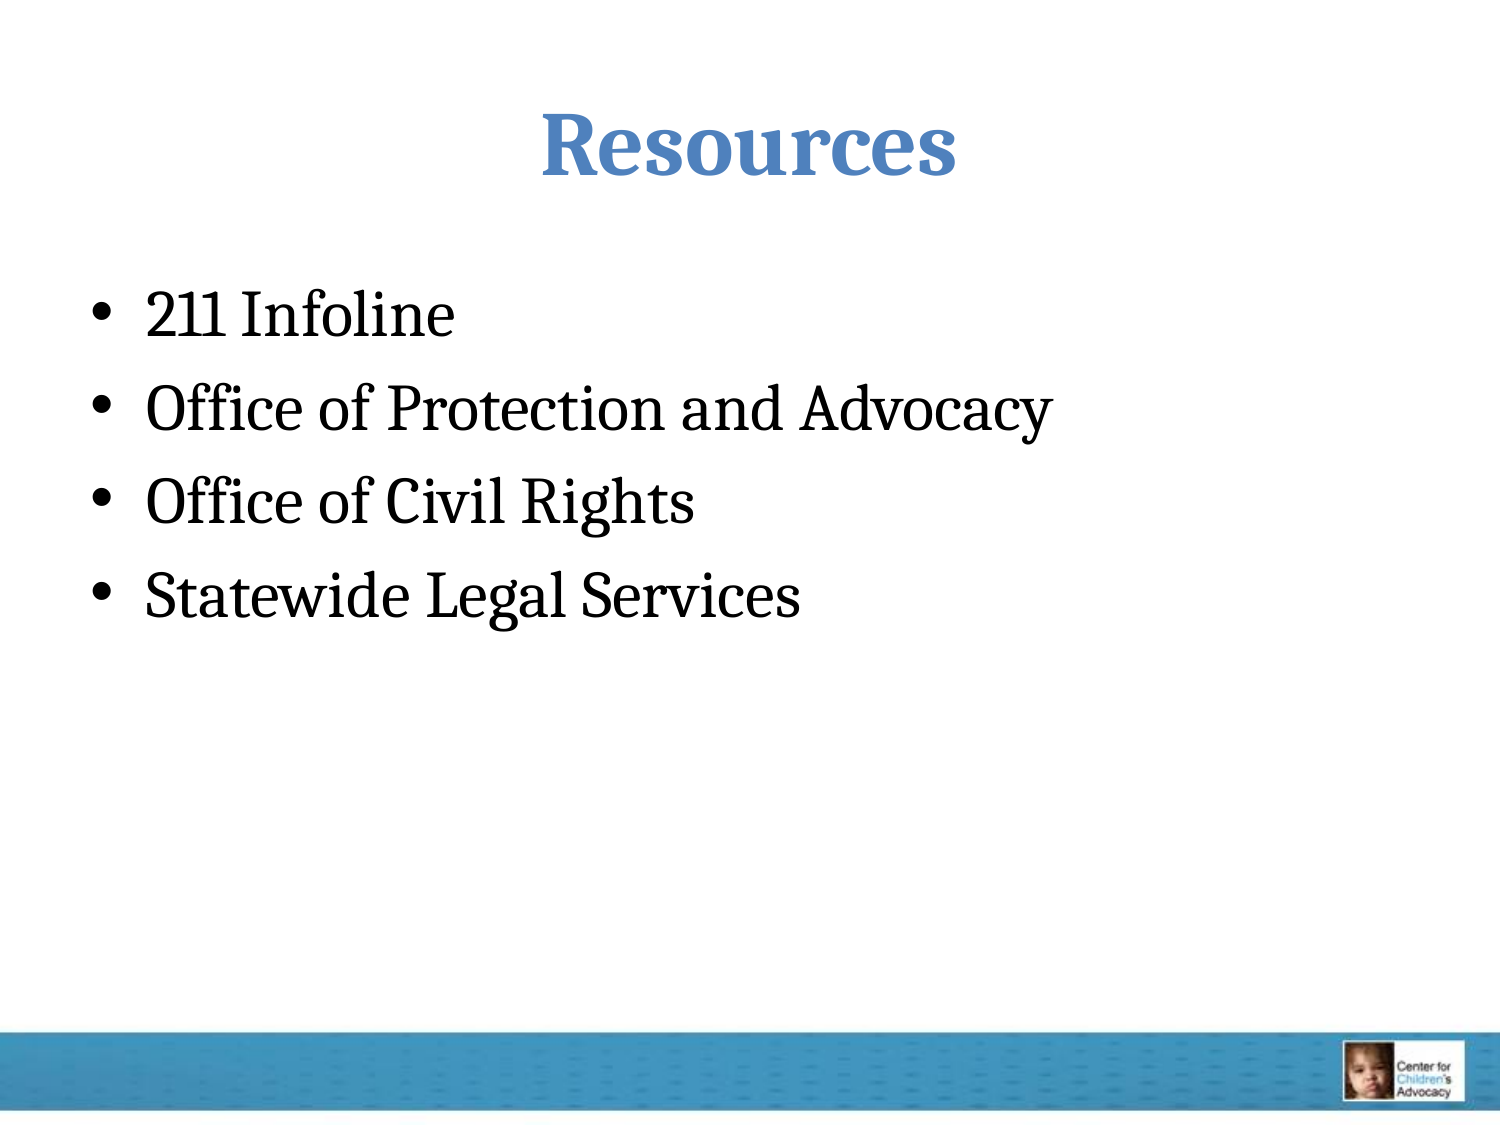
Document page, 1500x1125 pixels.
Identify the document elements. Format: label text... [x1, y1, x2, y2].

list 211 Infoline Office of Protection and Advocacy Office of Civil Rights Statewide Legal Services [75, 262, 1425, 1005]
picture [0, 0, 1500, 1125]
title Resources [75, 45, 1425, 233]
